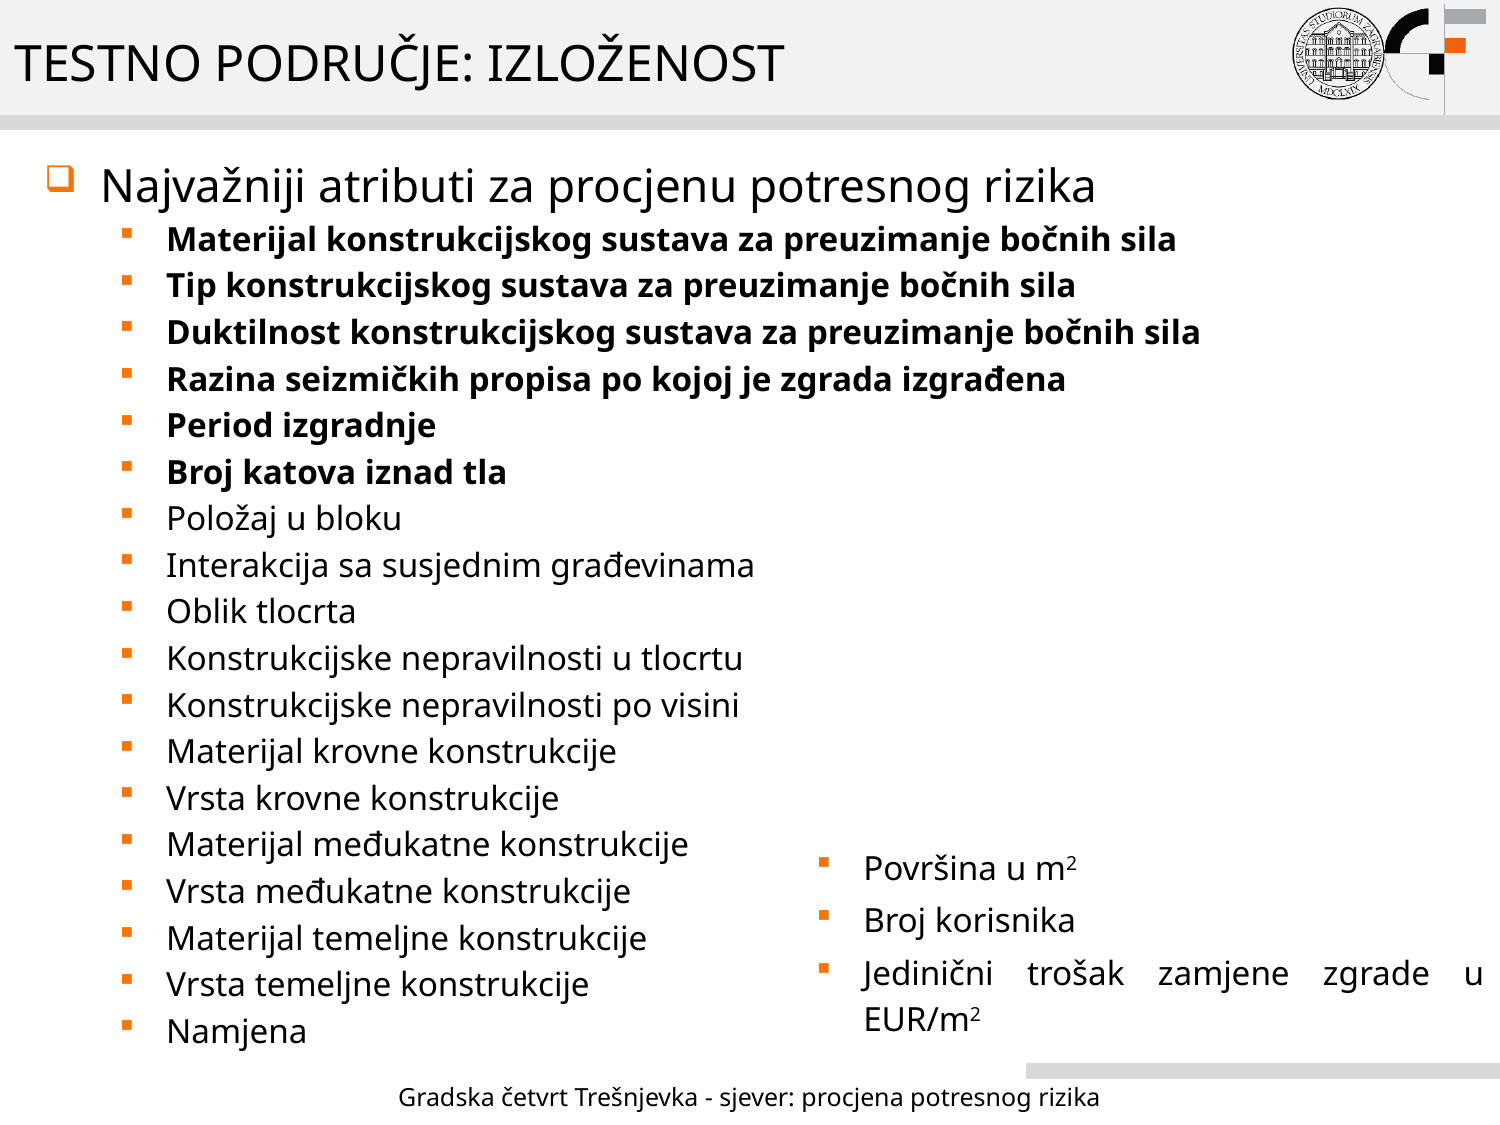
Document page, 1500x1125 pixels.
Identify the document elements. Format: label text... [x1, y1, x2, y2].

list Najvažniji atributi za procjenu potresnog rizika Materijal konstrukcijskog sustava za preuzimanje bočnih sila Tip konstrukcijskog sustava za preuzimanje bočnih sila Duktilnost konstrukcijskog sustava za preuzimanje bočnih sila Razina seizmičkih propisa po kojoj je zgrada izgrađena Period izgradnje Broj katova iznad tla Položaj u bloku Interakcija sa susjednim građevinama Oblik tlocrta Konstrukcijske nepravilnosti u tlocrtu Konstrukcijske nepravilnosti po visini Materijal krovne konstrukcije Vrsta krovne konstrukcije Materijal međukatne konstrukcije Vrsta međukatne konstrukcije Materijal temeljne konstrukcije Vrsta temeljne konstrukcije Namjena [29, 148, 1476, 1052]
picture [1284, 0, 1500, 115]
text_box Površina u m2 Broj korisnika Jedinični trošak zamjene zgrade u EUR/m2 [726, 833, 1500, 998]
footer Gradska četvrt Trešnjevka - sjever: procjena potresnog rizika [0, 1074, 1500, 1125]
title TESTNO PODRUČJE: izloženost [0, 25, 1183, 97]
